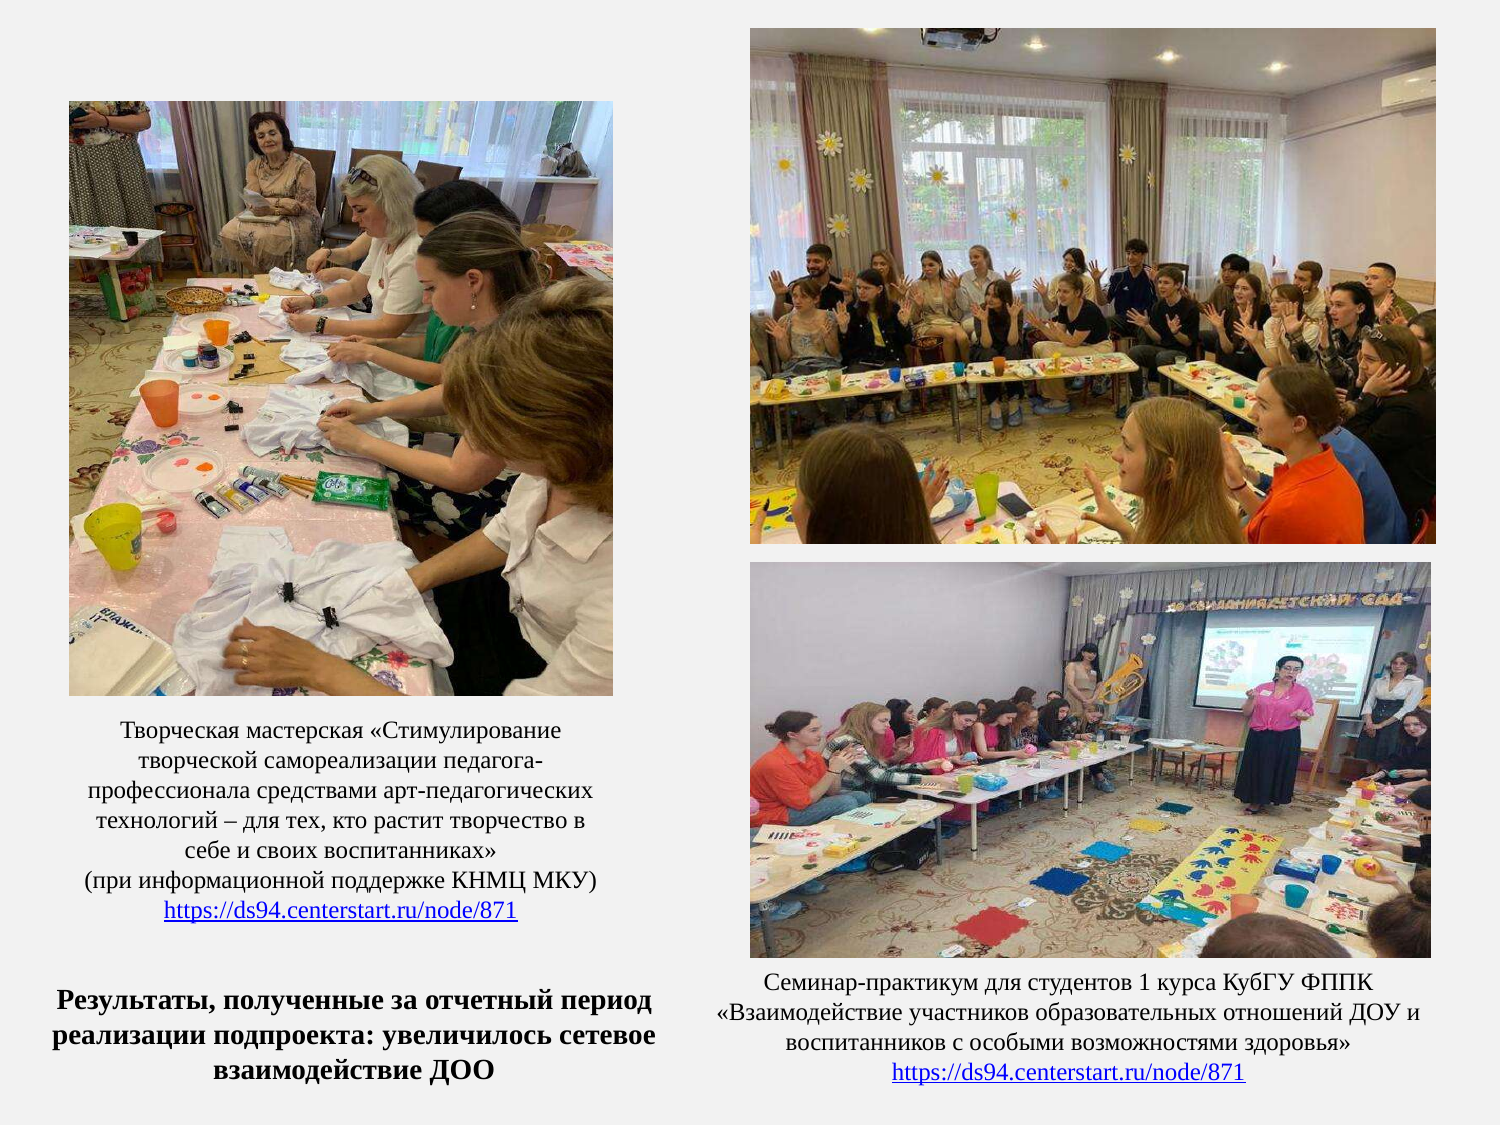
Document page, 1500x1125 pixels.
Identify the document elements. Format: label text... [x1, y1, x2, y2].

picture [749, 562, 1431, 959]
text_box Семинар-практикум для студентов 1 курса КубГУ ФППК «Взаимодействие участников образовательных отношений ДОУ и воспитанников с особыми возможностями здоровья» https://ds94.centerstart.ru/node/871 [637, 957, 1500, 1093]
text_box Творческая мастерская «Стимулирование творческой самореализации педагога-профессионала средствами арт-педагогических технологий – для тех, кто растит творчество в себе и своих воспитанниках» (при информационной поддержке КНМЦ МКУ) https://ds94.centerstart.ru/node/871 [69, 706, 613, 931]
picture [749, 28, 1436, 544]
text_box Результаты, полученные за отчетный период реализации подпроекта: увеличилось сетевое взаимодействие ДОО [5, 972, 703, 1093]
picture [69, 101, 613, 696]
